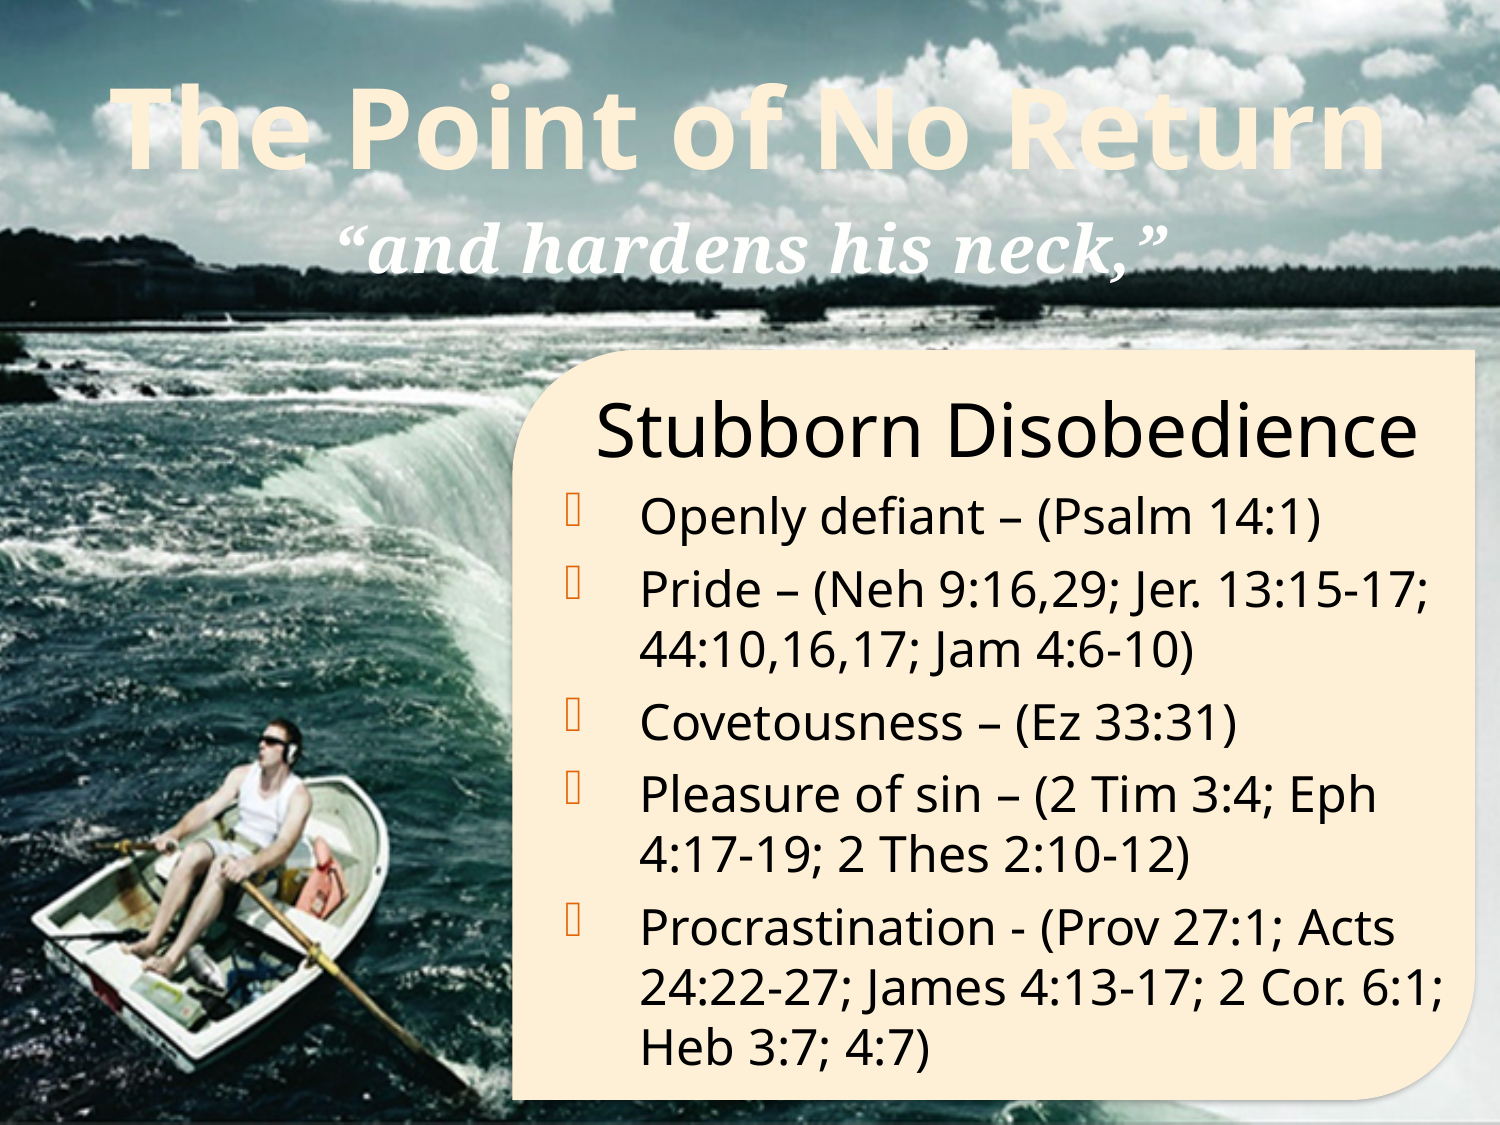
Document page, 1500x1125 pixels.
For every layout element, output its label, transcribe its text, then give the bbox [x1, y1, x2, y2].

text_box [511, 385, 1415, 1101]
text_box [562, 349, 1476, 1021]
text_box The Point of No Return [37, 49, 1463, 200]
text_box Stubborn Disobedience Openly defiant – (Psalm 14:1) Pride – (Neh 9:16,29; Jer. 13:15-17; 44:10,16,17; Jam 4:6-10) Covetousness – (Ez 33:31) Pleasure of sin – (2 Tim 3:4; Eph 4:17-19; 2 Thes 2:10-12) Procrastination - (Prov 27:1; Acts 24:22-27; James 4:13-17; 2 Cor. 6:1; Heb 3:7; 4:7) [549, 374, 1467, 1083]
text_box “and hardens his neck,” [317, 199, 1183, 295]
picture [0, 0, 1500, 1125]
